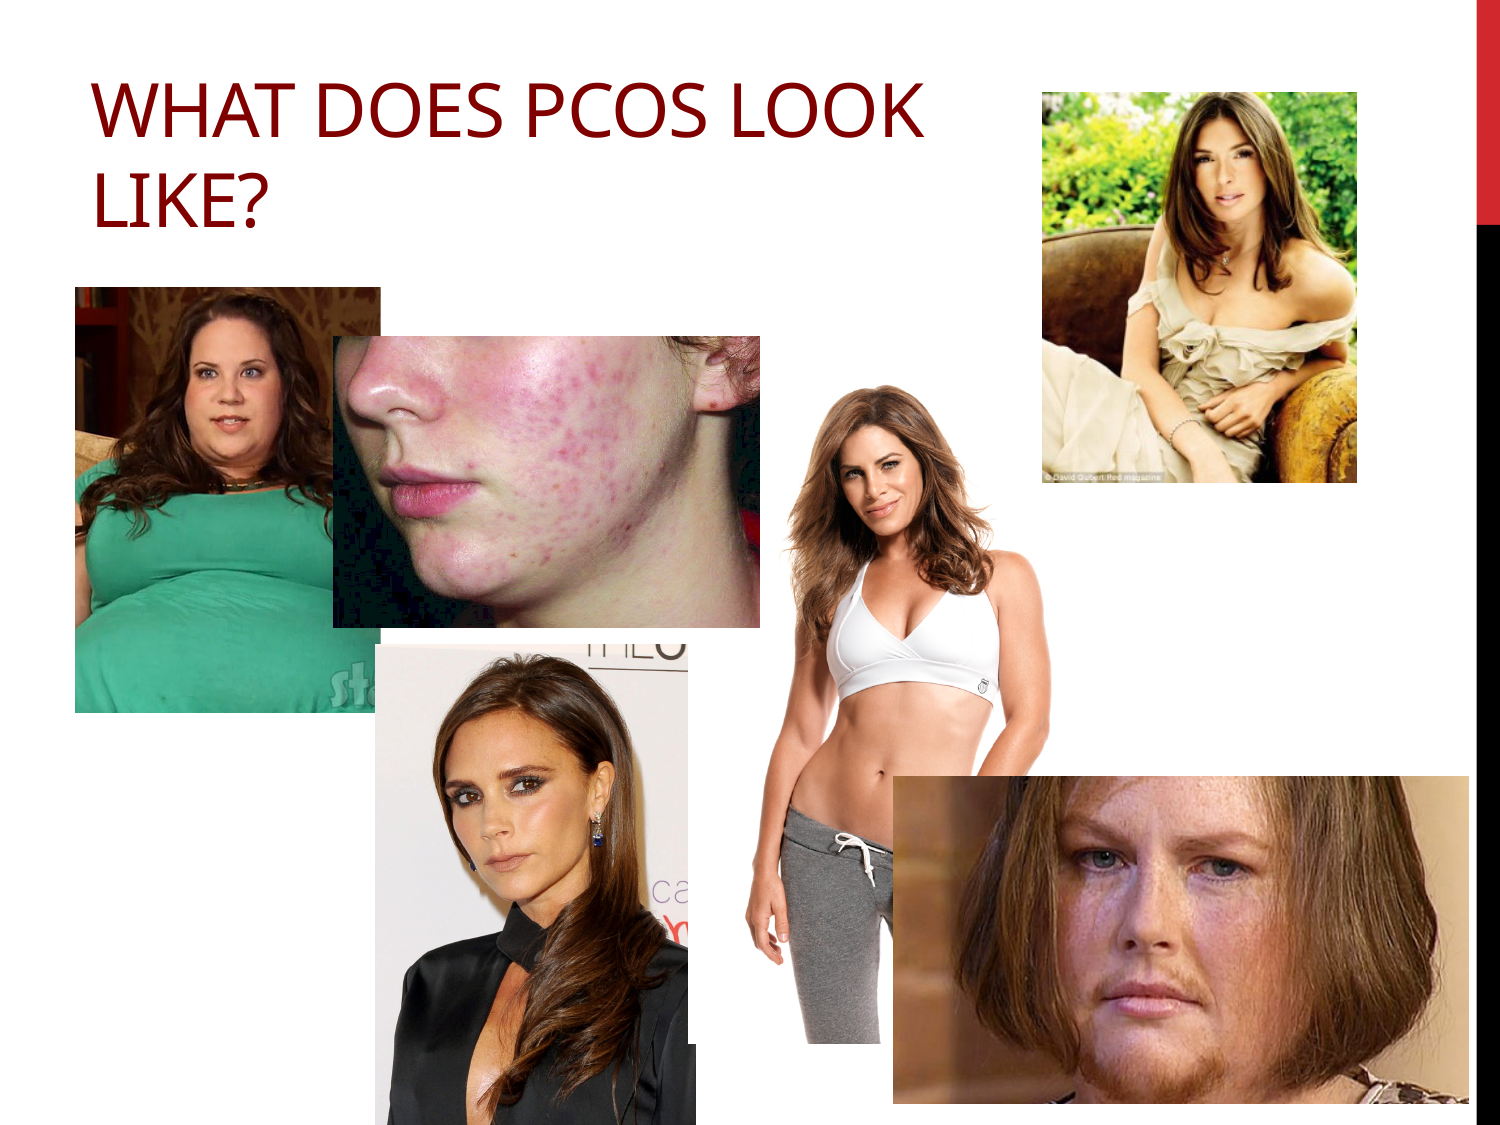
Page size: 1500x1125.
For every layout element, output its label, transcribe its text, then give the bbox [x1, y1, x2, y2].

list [74, 286, 382, 713]
picture [333, 92, 1470, 1125]
title What Does PCOS Look Like? [75, 25, 1025, 250]
